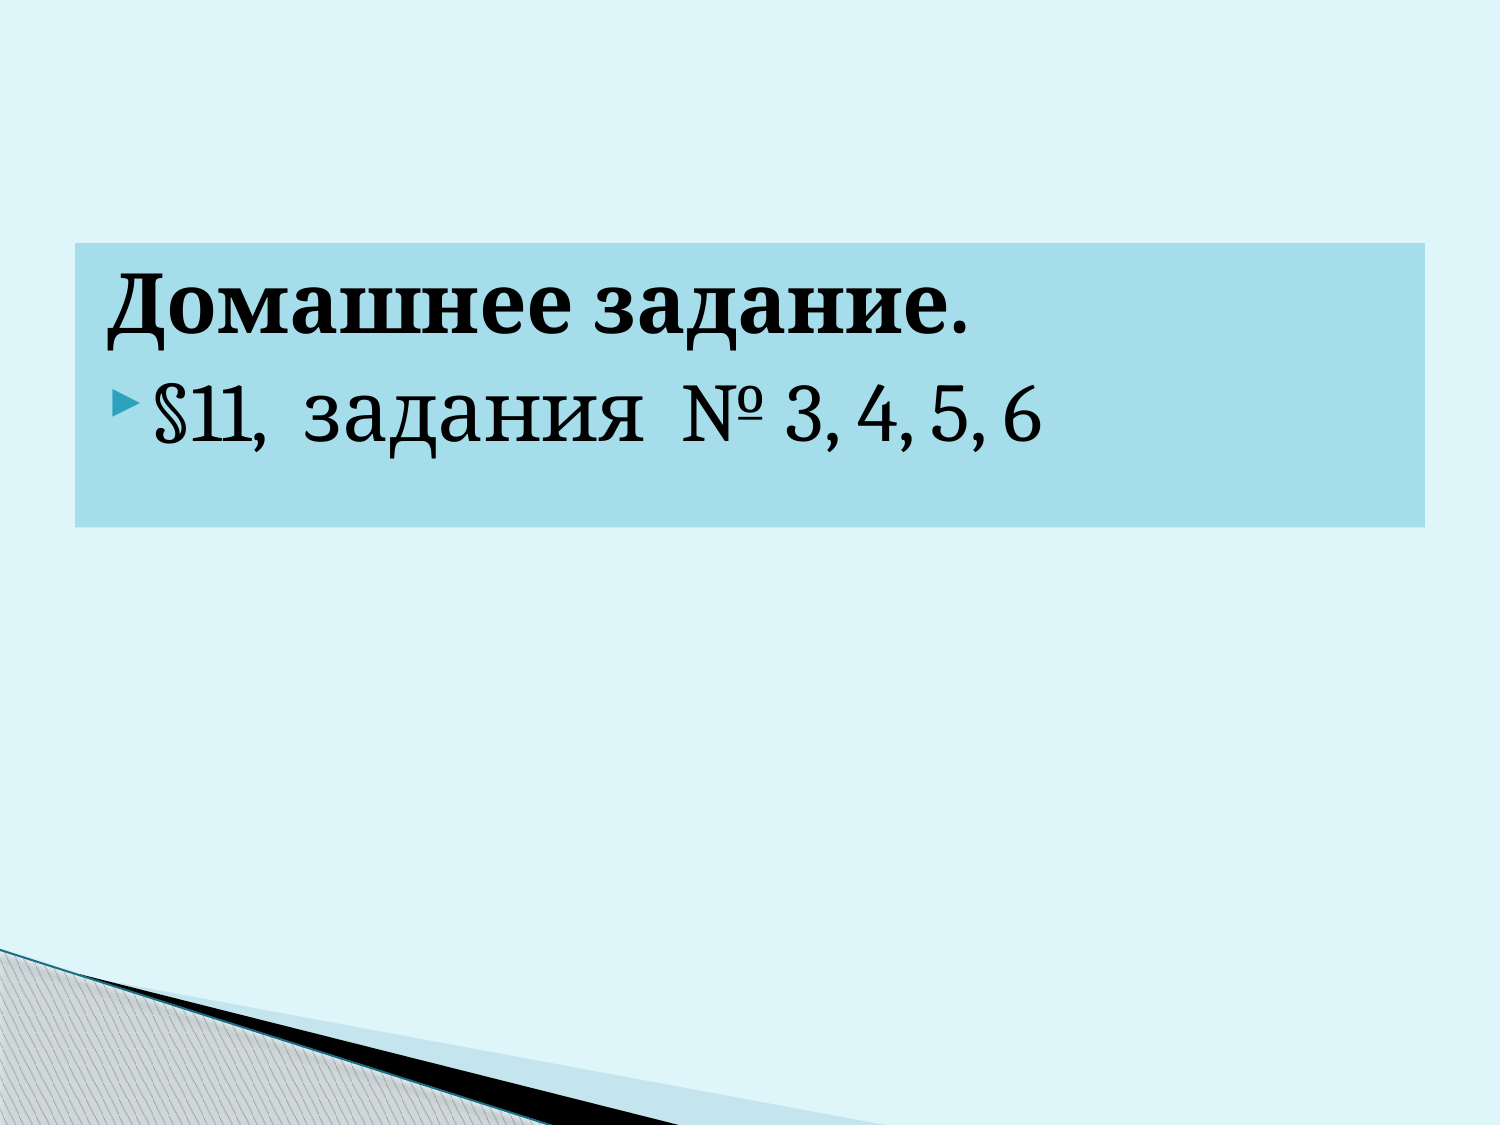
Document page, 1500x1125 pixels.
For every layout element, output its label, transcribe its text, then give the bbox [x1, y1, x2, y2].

list Домашнее задание. §11, задания № 3, 4, 5, 6 [75, 243, 1425, 528]
